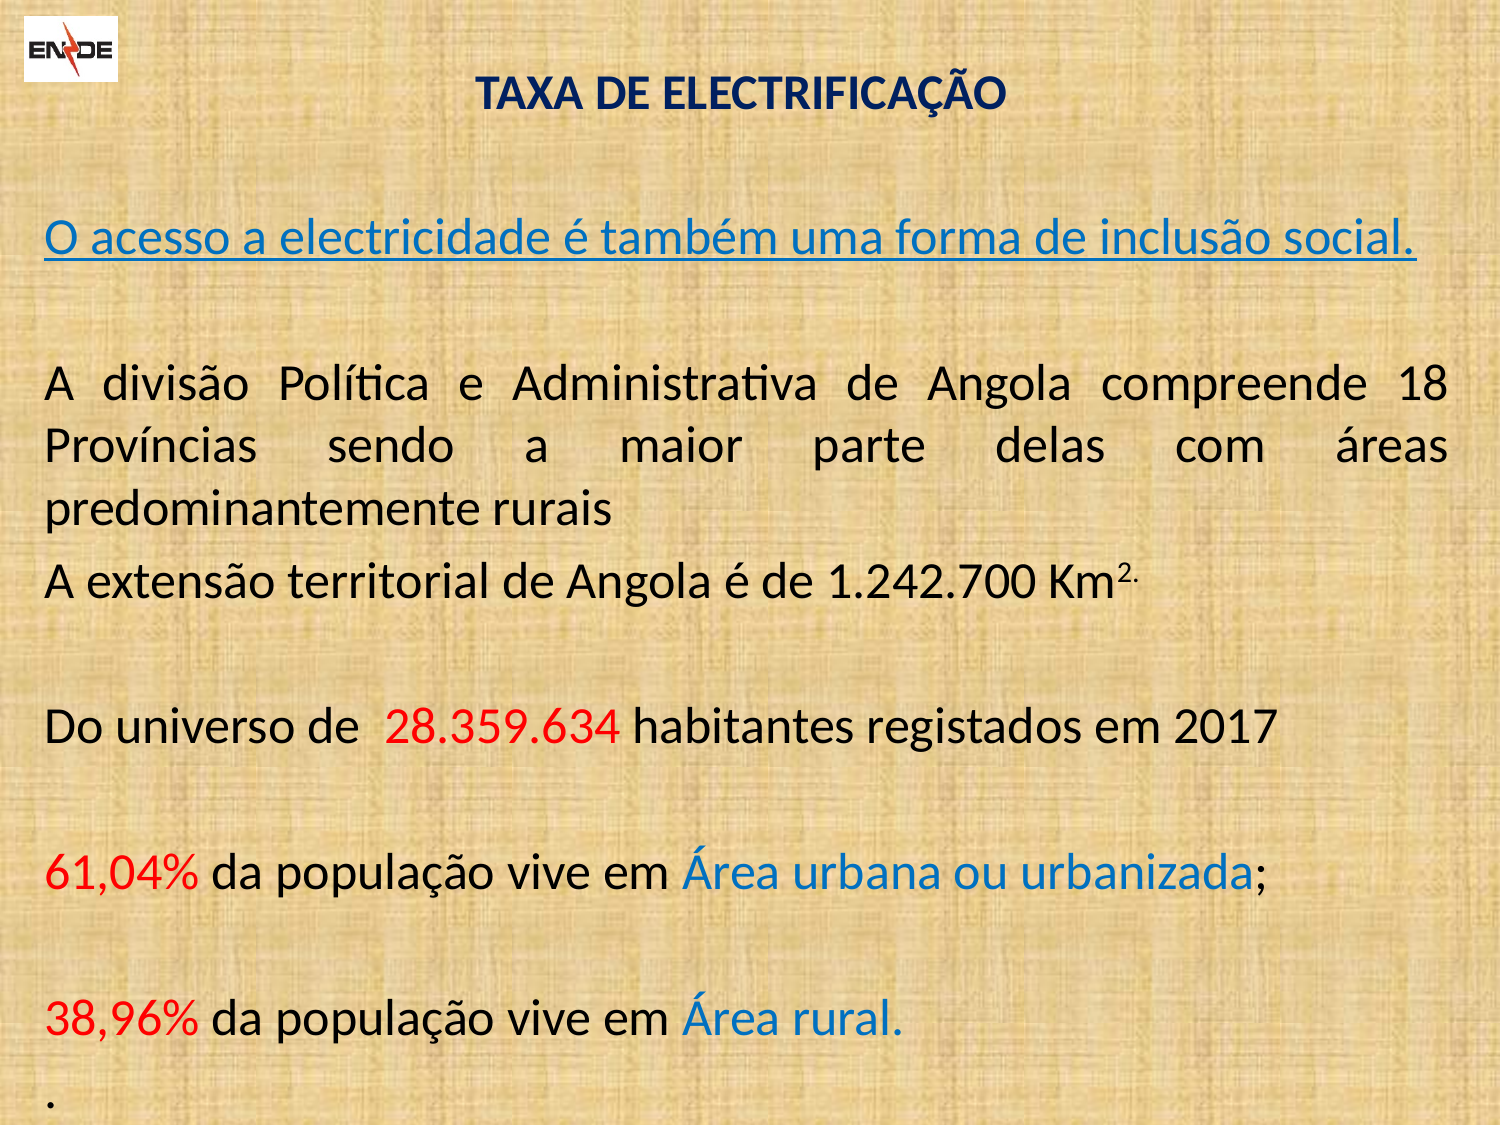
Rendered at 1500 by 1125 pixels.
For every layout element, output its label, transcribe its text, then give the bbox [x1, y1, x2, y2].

list TAXA DE ELECTRIFICAÇÃO O acesso a electricidade é também uma forma de inclusão social. A divisão Política e Administrativa de Angola compreende 18 Províncias sendo a maior parte delas com áreas predominantemente rurais A extensão territorial de Angola é de 1.242.700 Km2. Do universo de 28.359.634 habitantes registados em 2017 61,04% da população vive em Área urbana ou urbanizada; 38,96% da população vive em Área rural. . [29, 0, 1465, 1047]
picture [0, 0, 1500, 1125]
